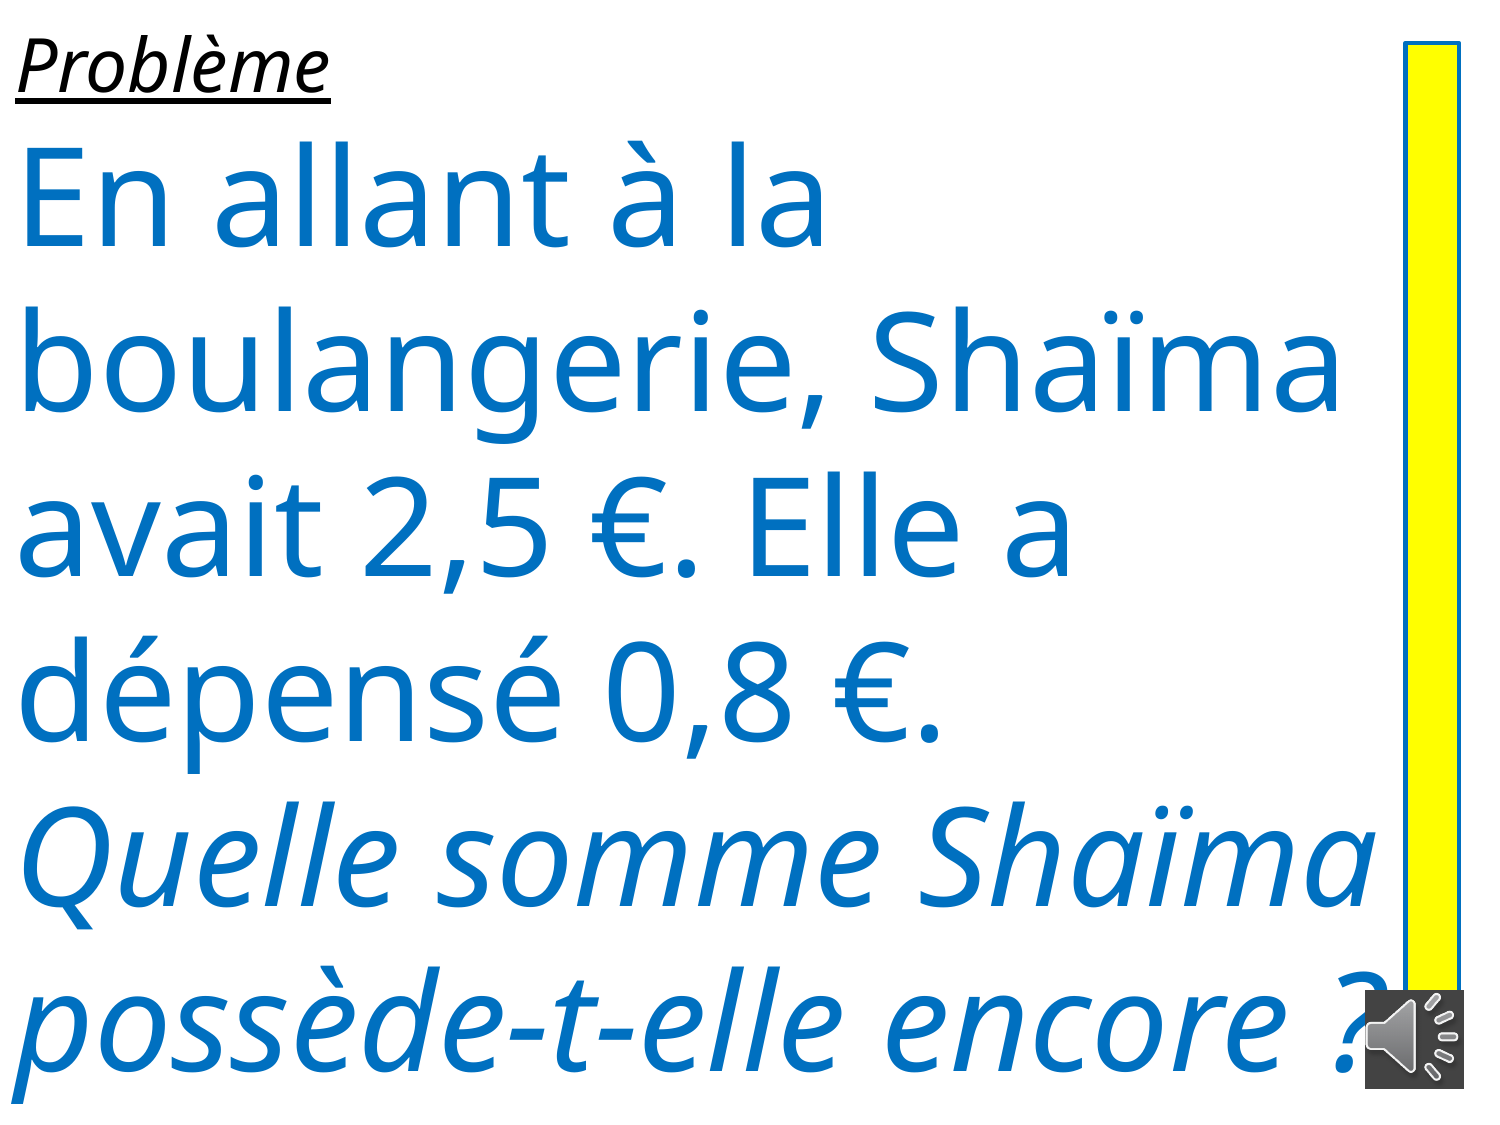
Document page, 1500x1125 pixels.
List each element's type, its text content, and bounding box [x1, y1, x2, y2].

picture [1364, 989, 1465, 1090]
text_box [1403, 41, 1461, 987]
title Problème [0, 0, 502, 101]
text_box En allant à la boulangerie, Shaïma avait 2,5 €. Elle a dépensé 0,8 €. Quelle somme Shaïma possède-t-elle encore ? [0, 101, 1406, 1107]
